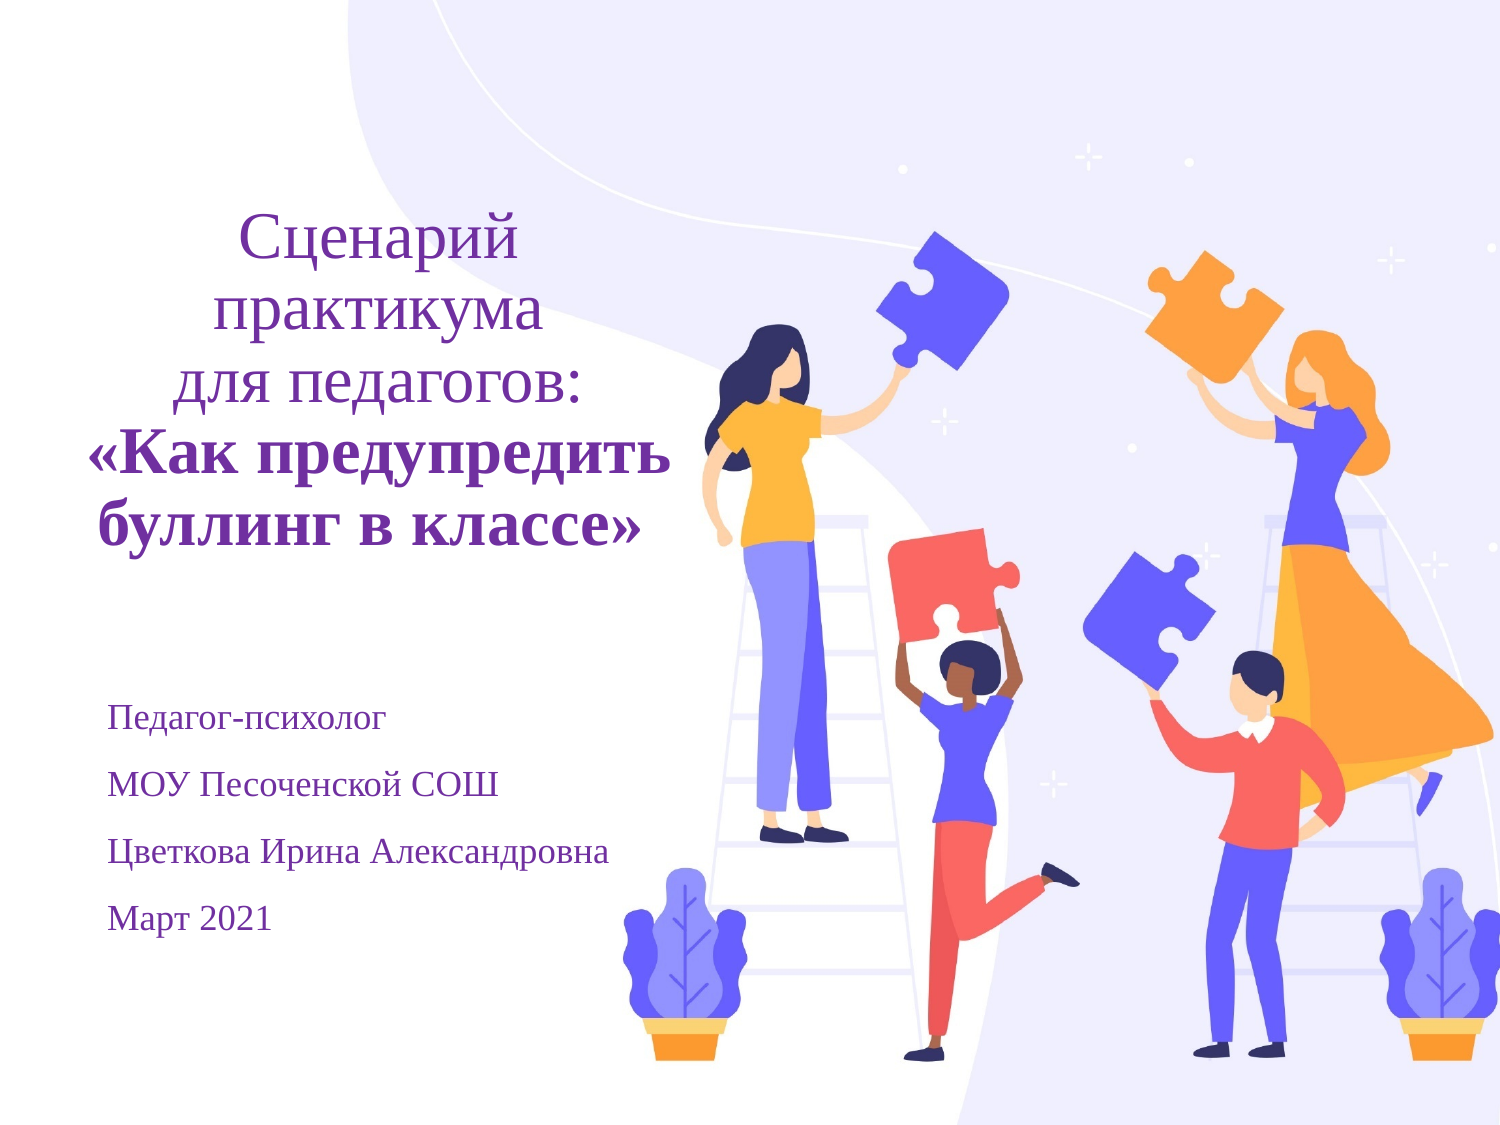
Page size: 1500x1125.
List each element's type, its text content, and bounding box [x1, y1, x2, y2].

picture [0, 0, 1500, 1125]
title Сценарий практикума для педагогов: «Как предупредить буллинг в классе» [64, 152, 695, 568]
subtitle Педагог-психолог МОУ Песоченской СОШ Цветкова Ирина Александровна Март 2021 [92, 681, 763, 948]
